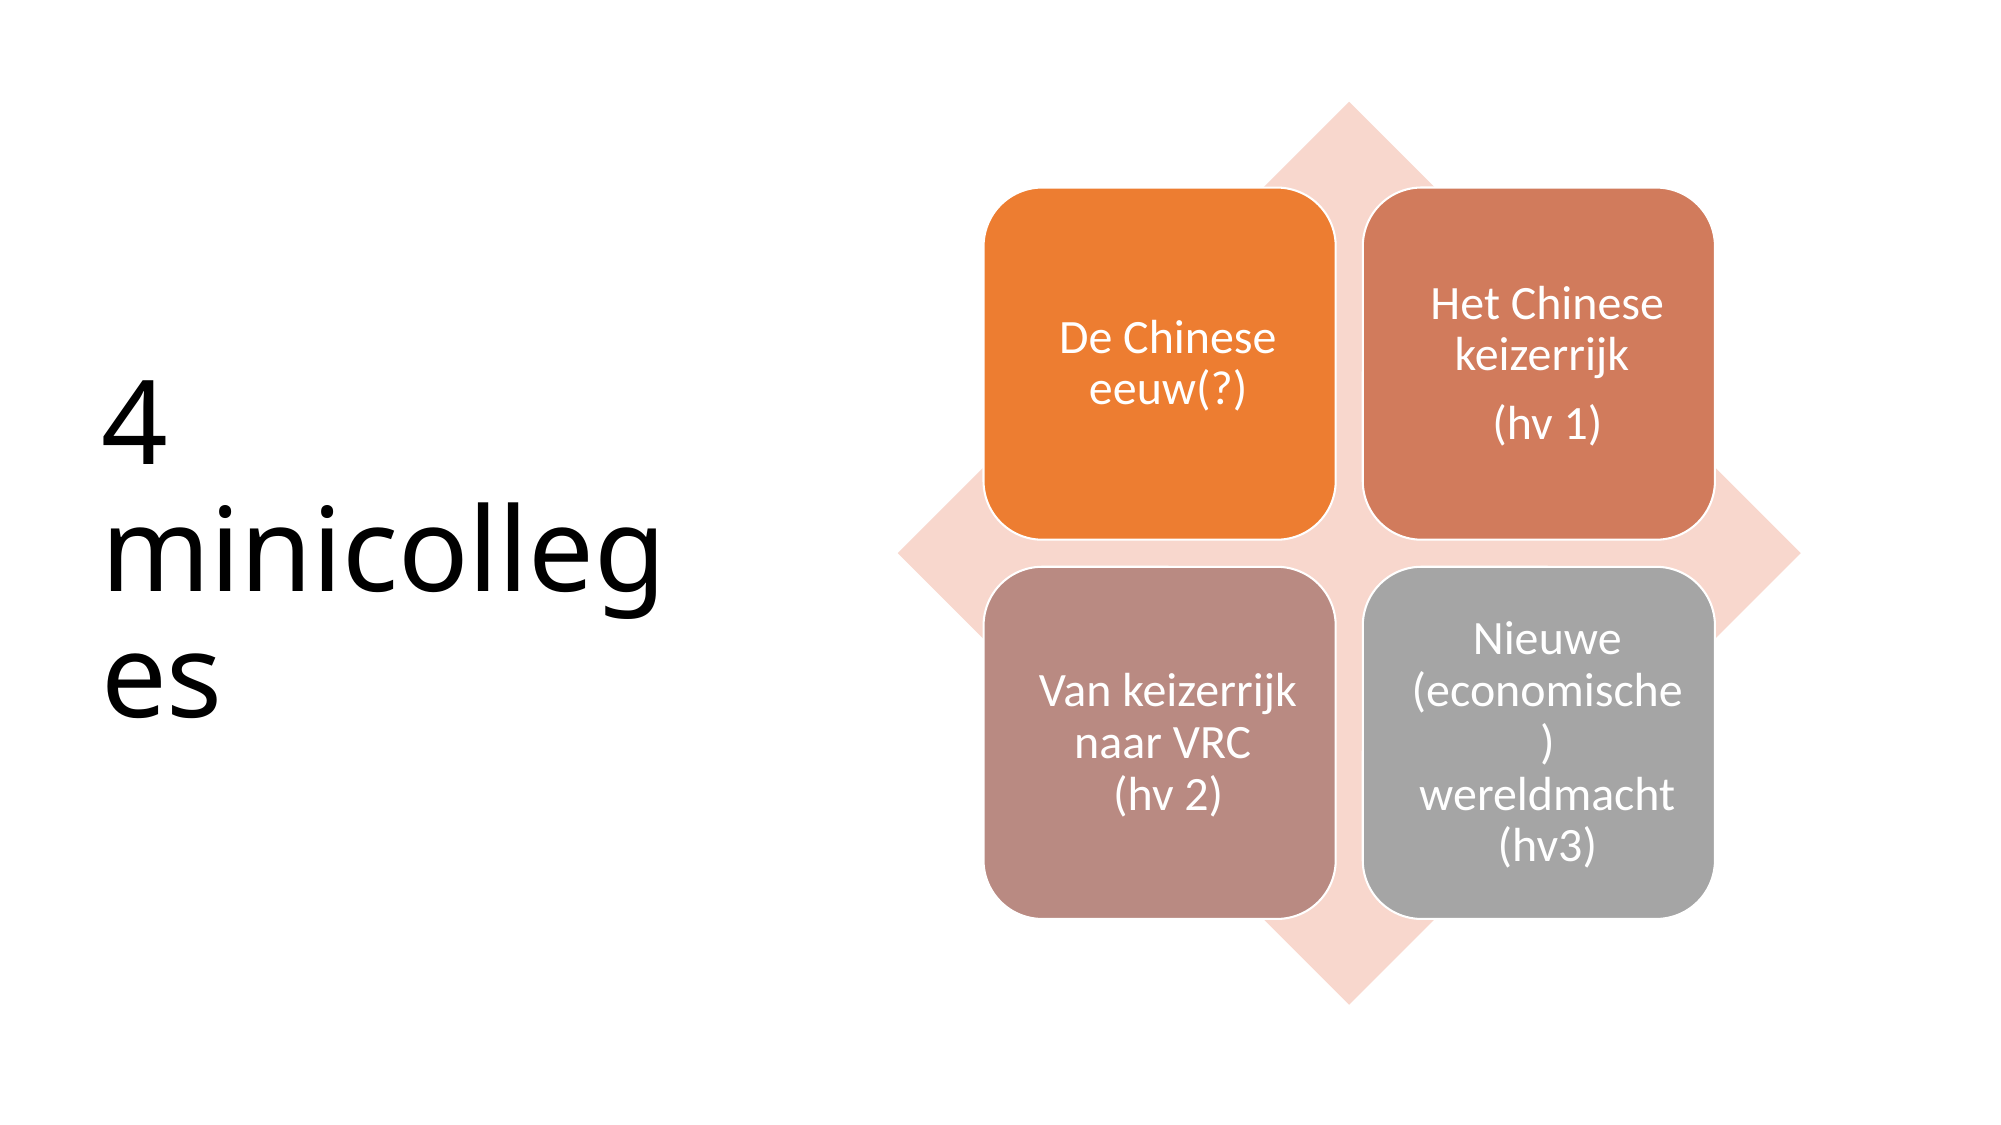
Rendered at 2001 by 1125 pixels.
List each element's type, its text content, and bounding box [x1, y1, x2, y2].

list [835, 101, 1863, 1005]
title 4 minicolleges [86, 101, 711, 1005]
